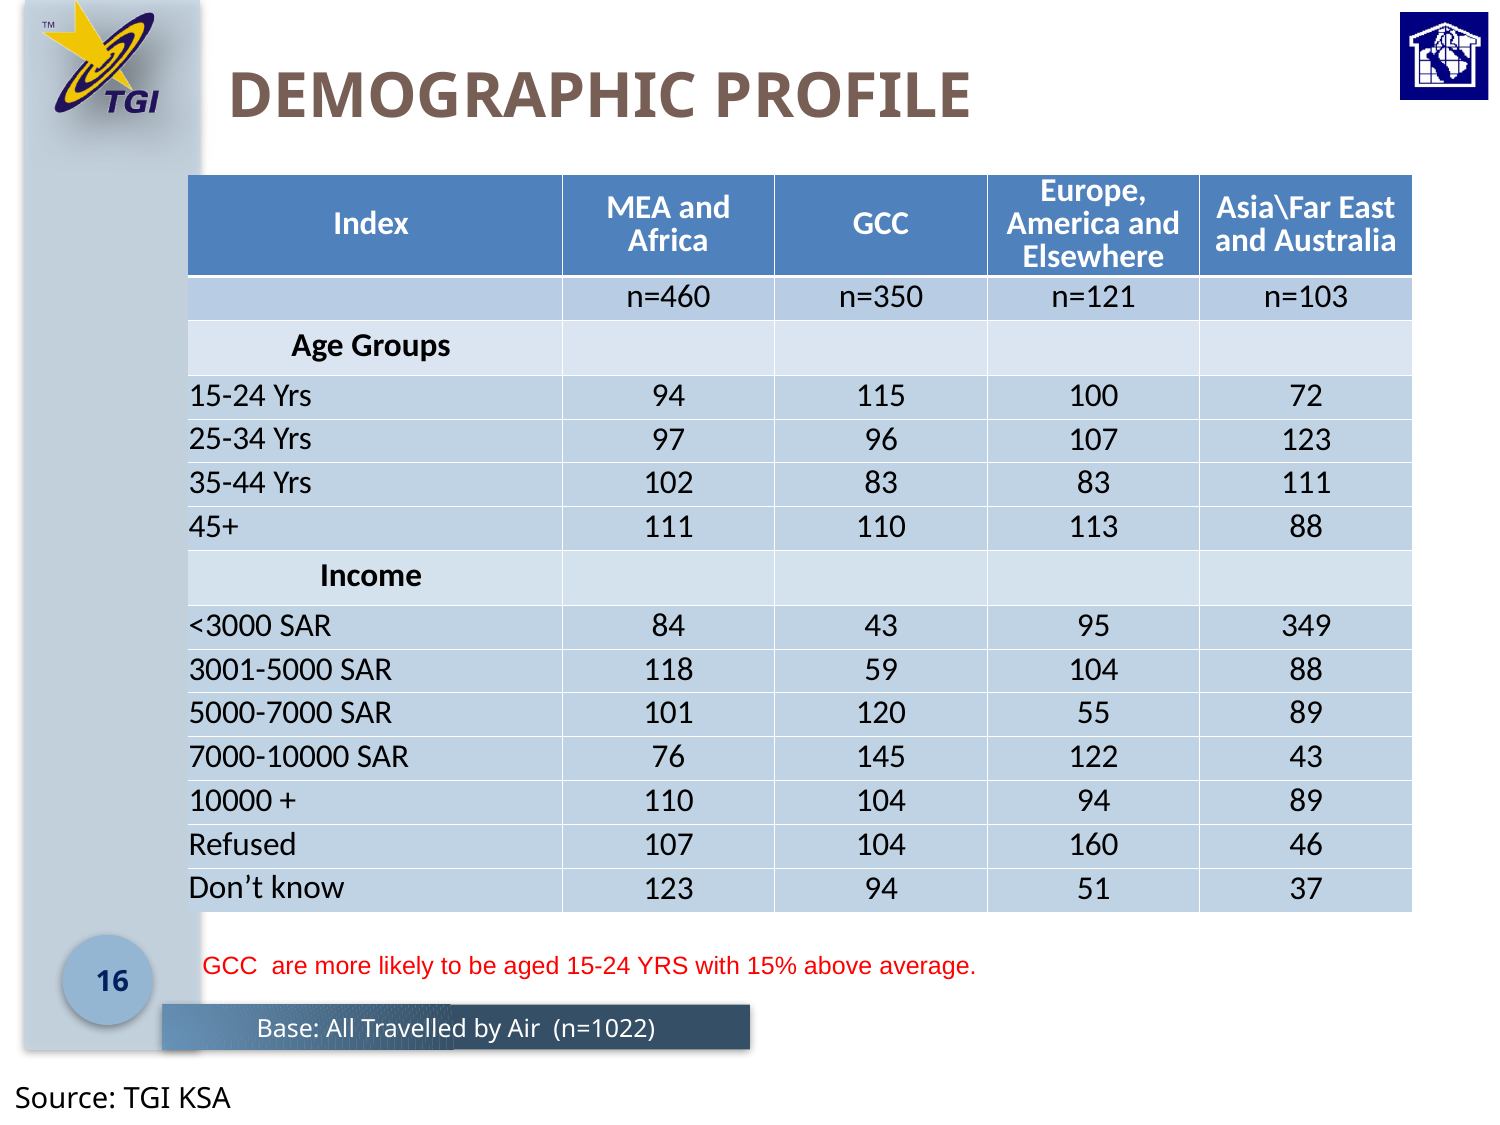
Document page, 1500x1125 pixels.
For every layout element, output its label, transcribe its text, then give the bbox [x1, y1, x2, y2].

table_header GCC [775, 175, 987, 275]
table_cell 83 [775, 463, 987, 506]
table_cell 104 [988, 650, 1199, 692]
table_cell [563, 551, 774, 605]
table_cell 115 [775, 376, 987, 419]
table_cell 123 [1200, 420, 1412, 462]
table_cell n=121 [988, 278, 1199, 320]
table_cell 37 [1200, 869, 1412, 912]
table_cell [988, 321, 1199, 375]
table_cell 7000-10000 SAR [188, 737, 562, 780]
table_cell [988, 551, 1199, 605]
table_cell 160 [988, 825, 1199, 868]
table_cell 43 [775, 606, 987, 649]
table_cell 76 [563, 737, 774, 780]
table_cell [1200, 551, 1412, 605]
table_cell 55 [988, 693, 1199, 736]
text_box Source: TGI KSA [0, 1071, 638, 1122]
table_cell 111 [1200, 463, 1412, 506]
table_cell Income [188, 551, 562, 605]
table_cell 145 [775, 737, 987, 780]
text_box Base: All Travelled by Air (n=1022) [162, 1004, 750, 1050]
table_cell 84 [563, 606, 774, 649]
table_cell 110 [775, 507, 987, 550]
table_cell Don’t know [188, 869, 562, 912]
table_cell n=460 [563, 278, 774, 320]
table_header Asia\Far East and Australia [1200, 175, 1412, 275]
table_cell 72 [1200, 376, 1412, 419]
table_cell 94 [563, 376, 774, 419]
table_header Index [188, 175, 562, 275]
table_cell 113 [988, 507, 1199, 550]
table_cell 102 [563, 463, 774, 506]
table_cell 101 [563, 693, 774, 736]
table_cell 349 [1200, 606, 1412, 649]
table_cell 88 [1200, 507, 1412, 550]
table_cell Age Groups [188, 321, 562, 375]
table_cell 96 [775, 420, 987, 462]
table_cell 111 [563, 507, 774, 550]
table_cell 94 [775, 869, 987, 912]
table_cell 120 [775, 693, 987, 736]
table_cell 25-34 Yrs [188, 420, 562, 462]
table_cell <3000 SAR [188, 606, 562, 649]
table_cell 89 [1200, 781, 1412, 824]
table_cell 122 [988, 737, 1199, 780]
table_cell 43 [1200, 737, 1412, 780]
table_cell 97 [563, 420, 774, 462]
table_cell 110 [563, 781, 774, 824]
table_cell n=103 [1200, 278, 1412, 320]
table_cell 83 [988, 463, 1199, 506]
table_cell 51 [988, 869, 1199, 912]
table_cell [1200, 321, 1412, 375]
table_cell 104 [775, 825, 987, 868]
table_cell 45+ [188, 507, 562, 550]
title Demographic Profile [212, 24, 1438, 138]
table_header Europe, America and Elsewhere [988, 175, 1199, 275]
table_cell 107 [563, 825, 774, 868]
table_cell 59 [775, 650, 987, 692]
table_cell [188, 278, 562, 320]
table_cell [775, 551, 987, 605]
slide_number 16 [62, 939, 163, 1025]
table_cell 118 [563, 650, 774, 692]
table_cell 35-44 Yrs [188, 463, 562, 506]
table_cell n=350 [775, 278, 987, 320]
table_cell 89 [1200, 693, 1412, 736]
table_cell 107 [988, 420, 1199, 462]
table_cell 123 [563, 869, 774, 912]
table_cell 95 [988, 606, 1199, 649]
table_cell 3001-5000 SAR [188, 650, 562, 692]
table_cell 10000 + [188, 781, 562, 824]
table_cell 15-24 Yrs [188, 376, 562, 419]
picture [1400, 12, 1489, 100]
table_cell 46 [1200, 825, 1412, 868]
table_cell Refused [188, 825, 562, 868]
table_cell 100 [988, 376, 1199, 419]
table_cell 104 [775, 781, 987, 824]
table_cell 94 [988, 781, 1199, 824]
table_cell [563, 321, 774, 375]
picture [42, 0, 159, 113]
table_cell [775, 321, 987, 375]
table_cell 5000-7000 SAR [188, 693, 562, 736]
table_header MEA and Africa [563, 175, 774, 275]
table_cell 88 [1200, 650, 1412, 692]
text_box GCC are more likely to be aged 15-24 YRS with 15% above average. [187, 942, 1425, 987]
